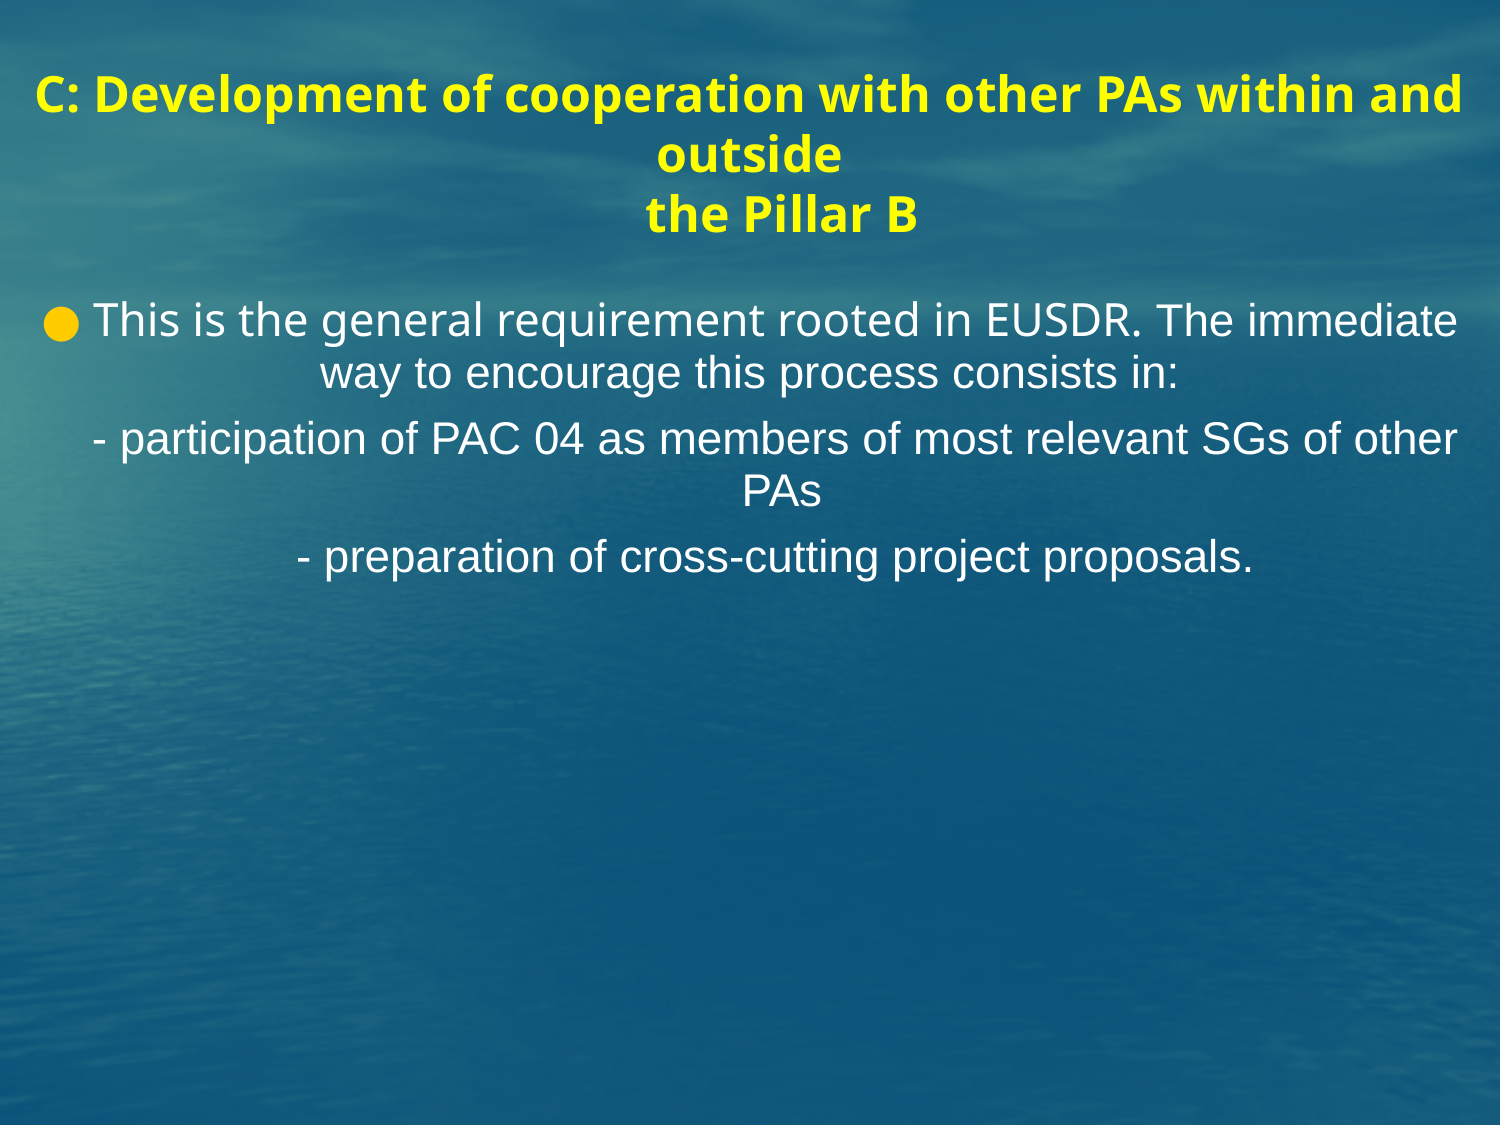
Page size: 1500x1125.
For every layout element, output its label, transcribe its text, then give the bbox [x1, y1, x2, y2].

subtitle C: Development of cooperation with other PAs within and outside the Pillar B ● This is the general requirement rooted in EUSDR. The immediate way to encourage this process consists in: - participation of PAC 04 as members of most relevant SGs of other PAs - preparation of cross-cutting project proposals. [0, 0, 1500, 1125]
